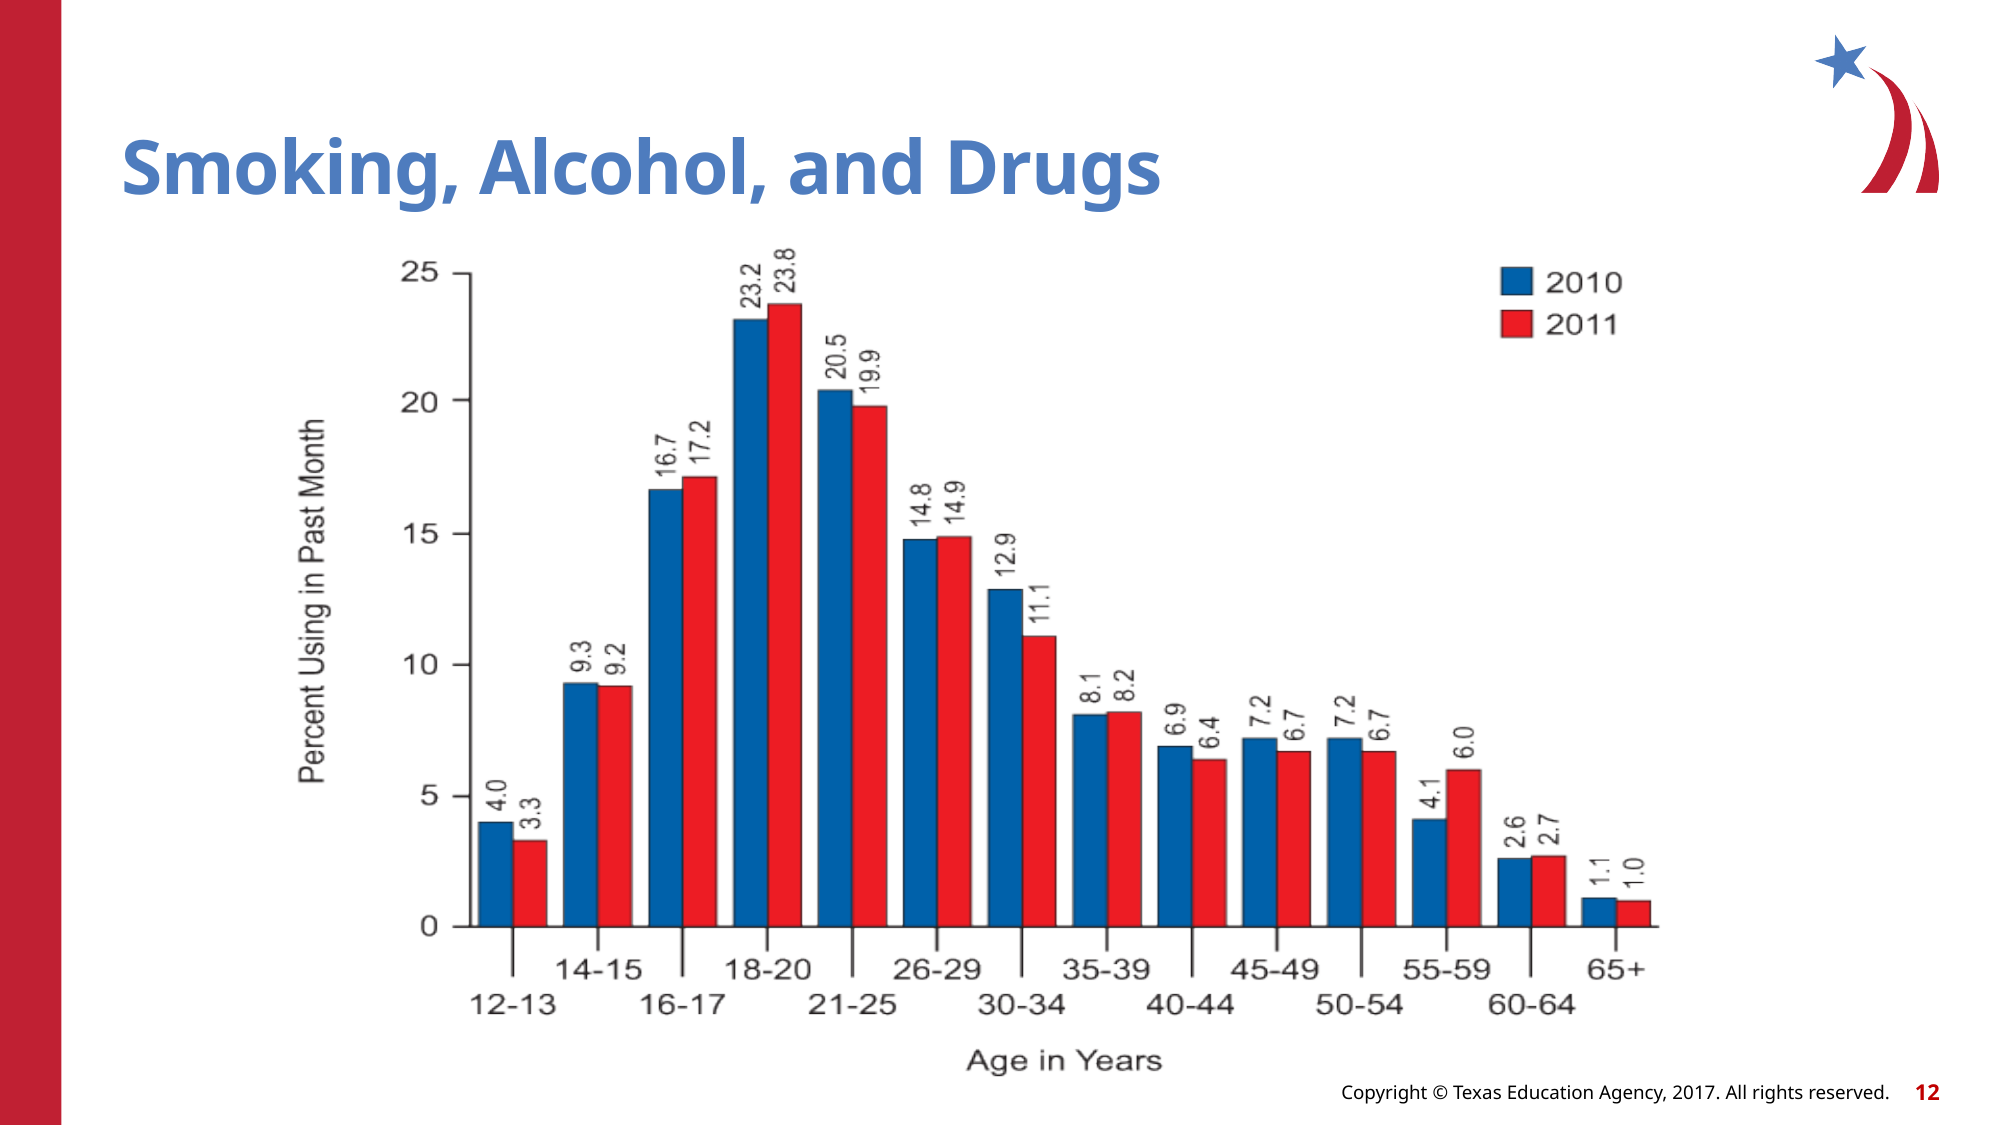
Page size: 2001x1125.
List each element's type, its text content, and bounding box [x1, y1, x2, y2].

picture [294, 234, 1677, 1094]
picture [1814, 34, 1939, 193]
title Smoking, Alcohol, and Drugs [121, 66, 1772, 211]
